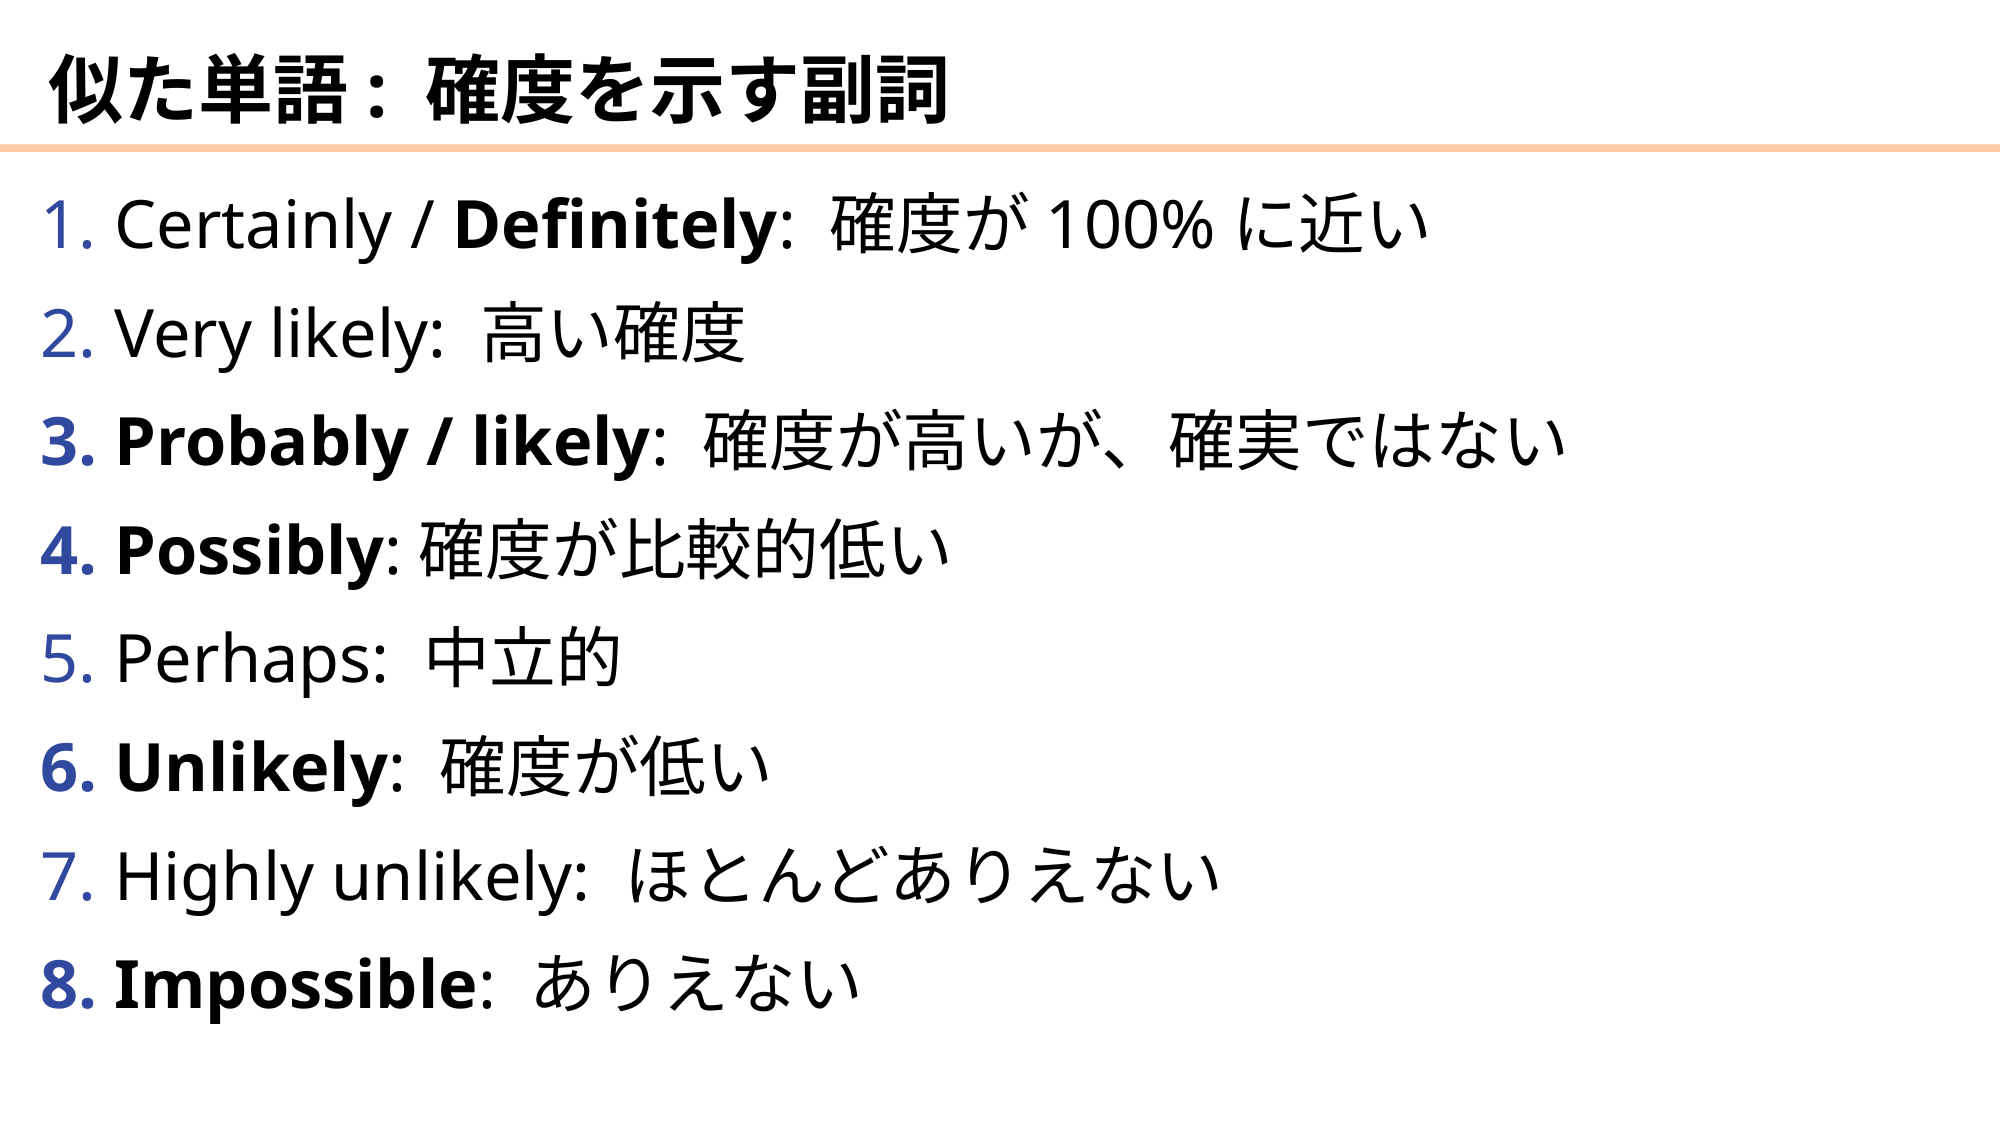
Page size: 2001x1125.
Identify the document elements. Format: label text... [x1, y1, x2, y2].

list Certainly / Definitely: 確度が100%に近い Very likely: 高い確度 Probably / likely: 確度が高いが、確実ではない Possibly:確度が比較的低い Perhaps: 中立的 Unlikely: 確度が低い Highly unlikely: ほとんどありえない Impossible: ありえない [25, 158, 1972, 1125]
title 似た単語: 確度を示す副詞 [33, 26, 1867, 158]
